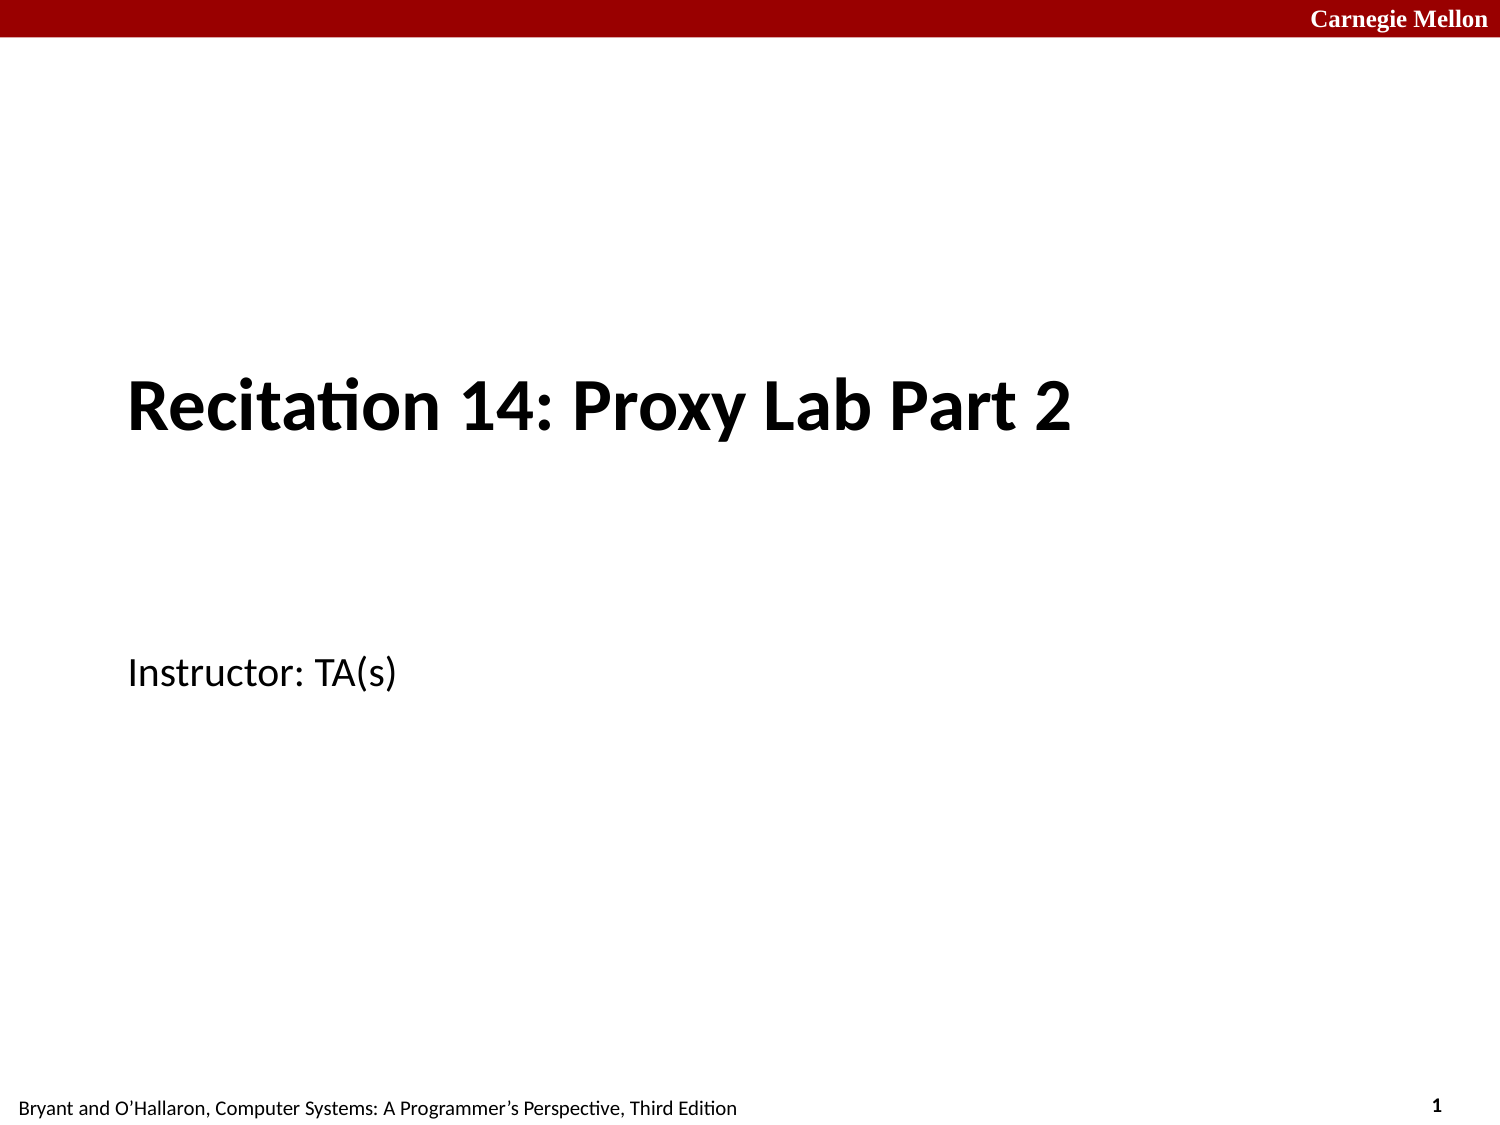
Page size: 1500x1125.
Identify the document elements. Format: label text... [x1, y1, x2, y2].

text_box Recitation 14: Proxy Lab Part 2 [112, 280, 1388, 522]
text_box Instructor: TA(s) [112, 637, 1372, 925]
